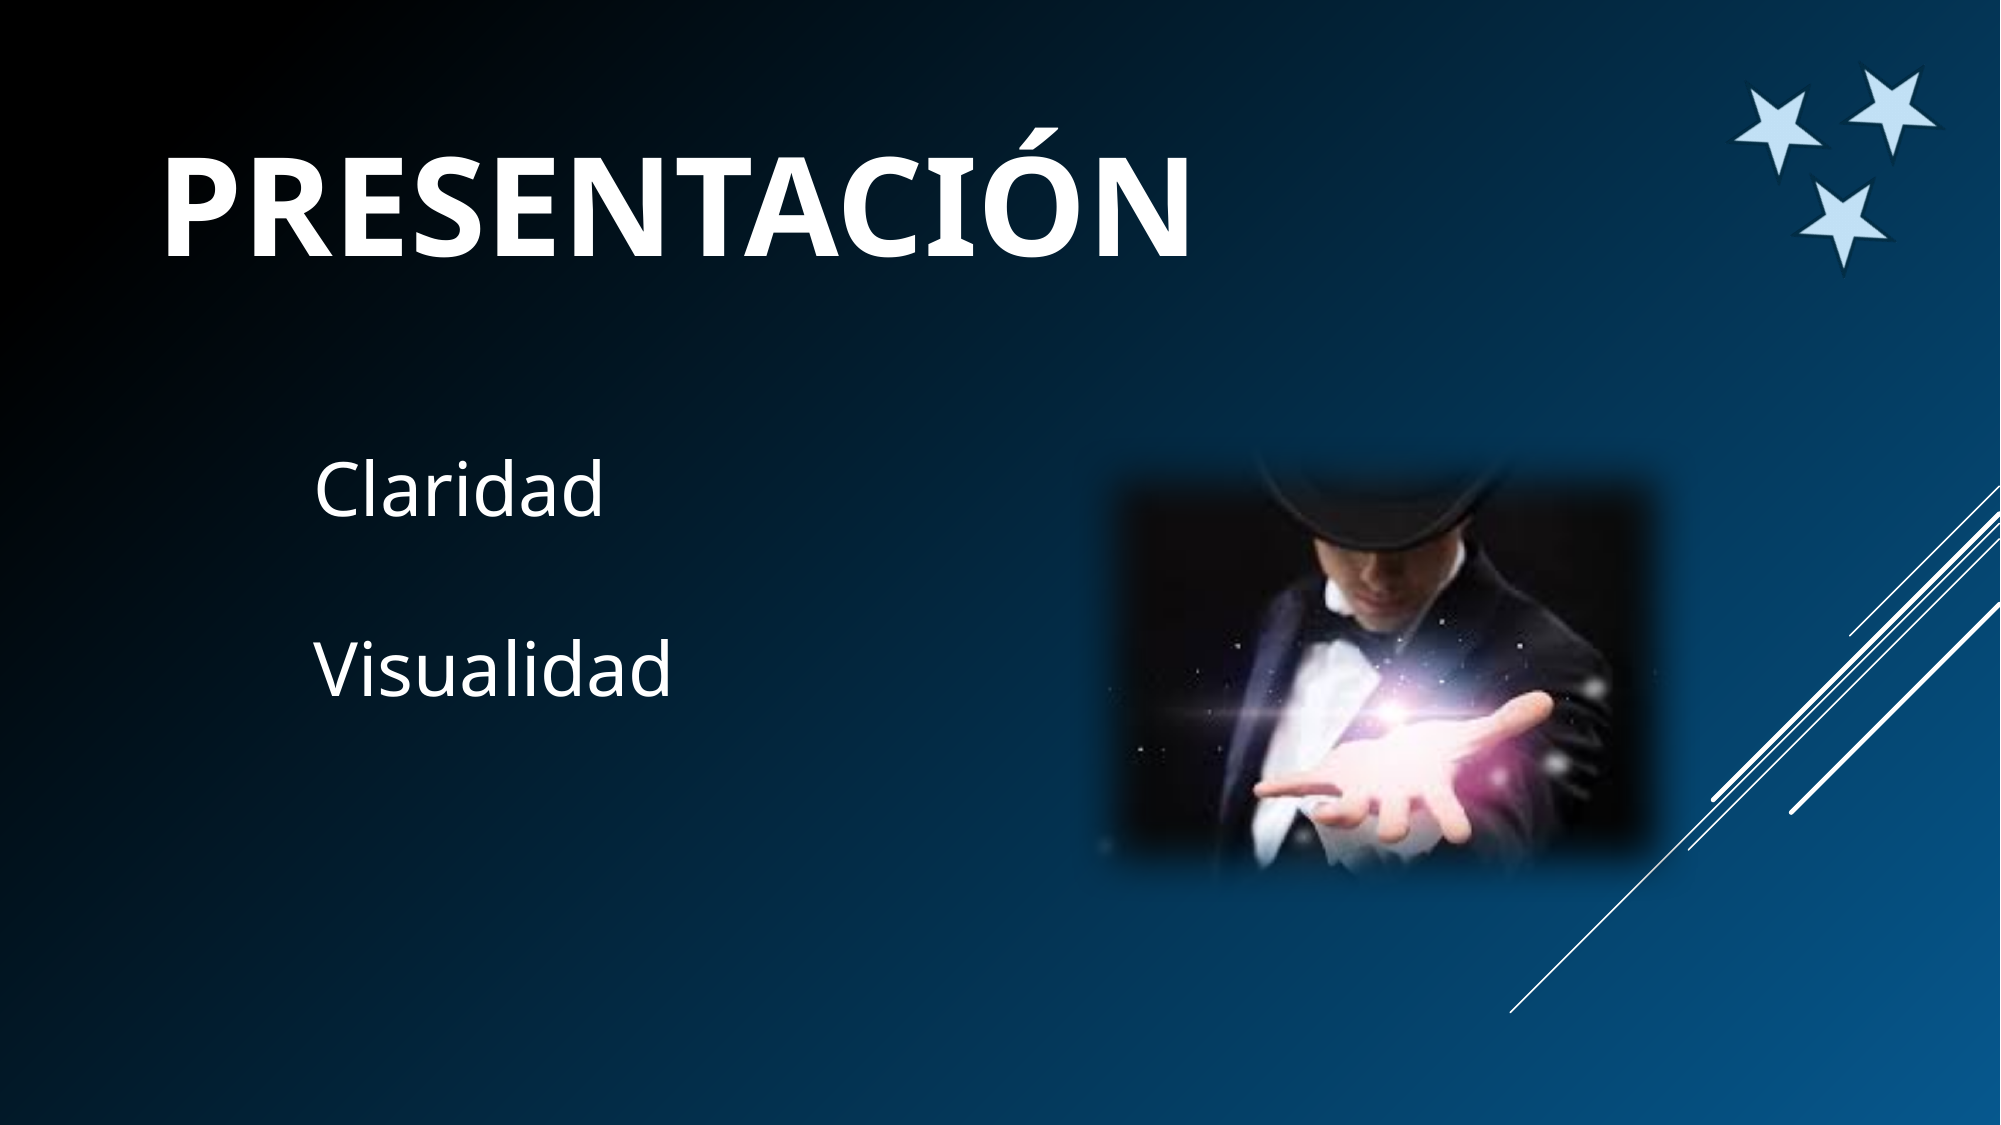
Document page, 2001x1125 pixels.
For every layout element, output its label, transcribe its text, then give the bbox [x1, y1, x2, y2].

picture [1702, 0, 1998, 289]
picture [1067, 433, 1702, 904]
text_box Claridad Visualidad [298, 434, 711, 719]
title Presentación [141, 77, 1542, 325]
